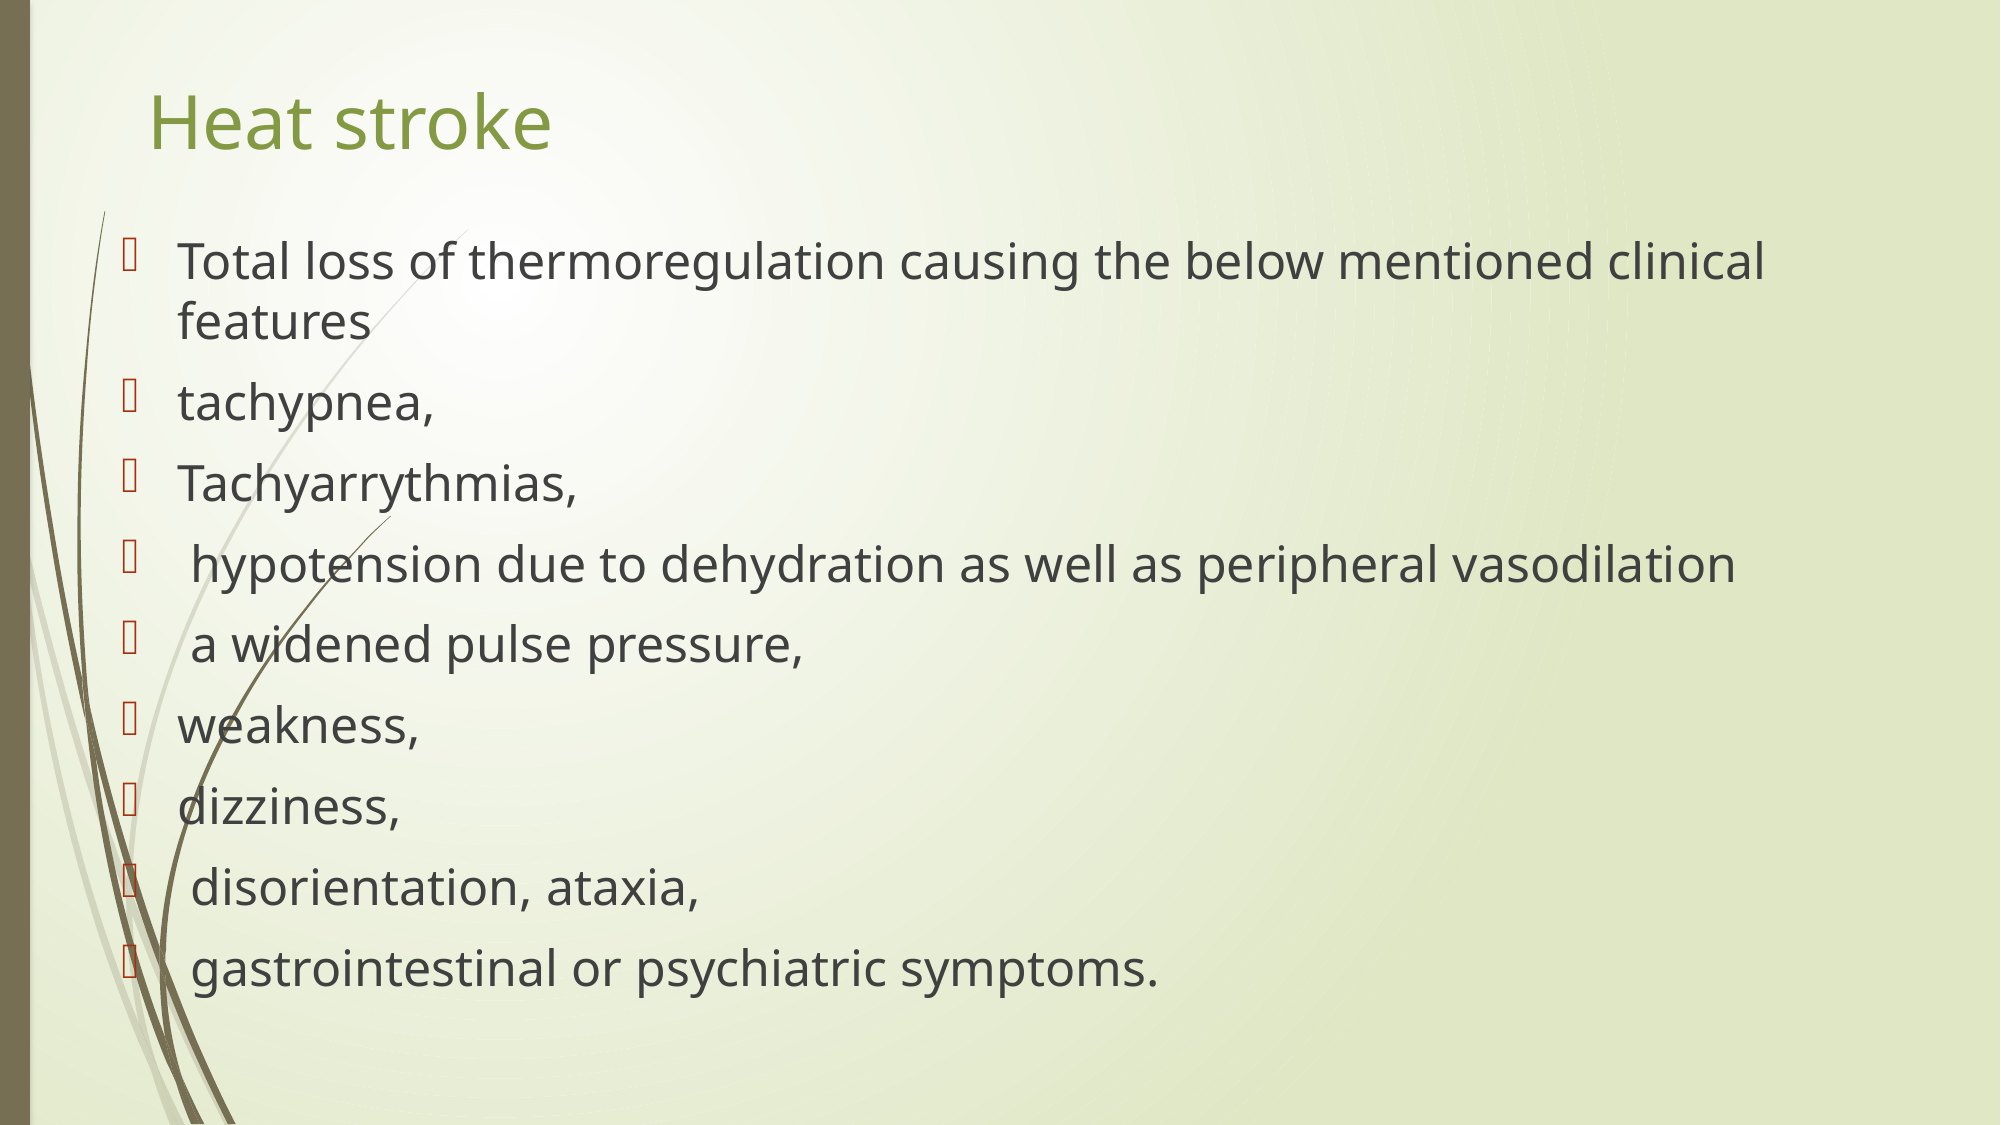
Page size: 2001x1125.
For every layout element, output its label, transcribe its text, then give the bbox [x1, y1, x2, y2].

title Heat stroke [132, 66, 1781, 221]
list Total loss of thermoregulation causing the below mentioned clinical features tachypnea, Tachyarrythmias, hypotension due to dehydration as well as peripheral vasodilation a widened pulse pressure, weakness, dizziness, disorientation, ataxia, gastrointestinal or psychiatric symptoms. [106, 221, 1807, 1125]
